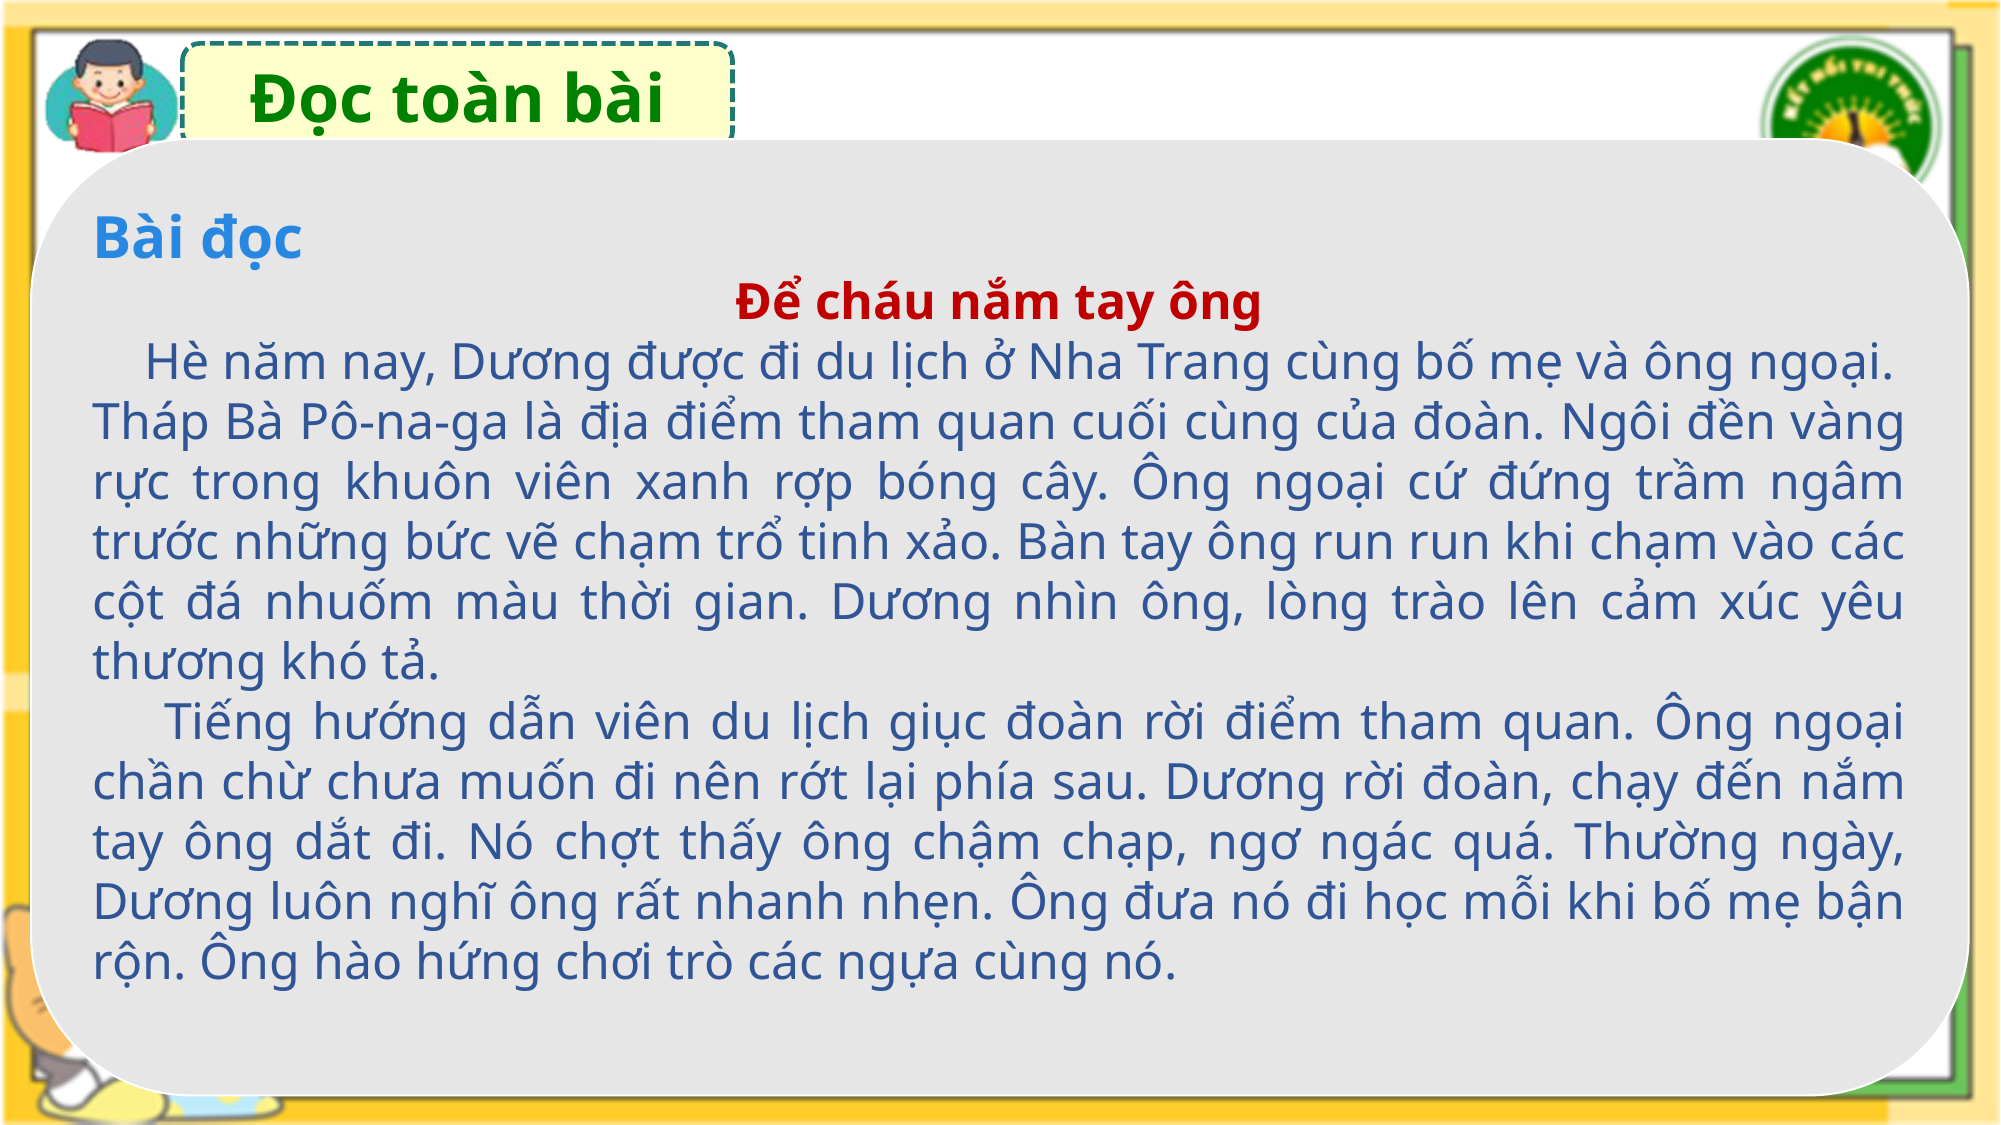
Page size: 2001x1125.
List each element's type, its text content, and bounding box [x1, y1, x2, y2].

text_box Bài đọc Để cháu nắm tay ông Hè năm nay, Dương được đi du lịch ở Nha Trang cùng bố mẹ và ông ngoại. Tháp Bà Pô-na-ga là địa điểm tham quan cuối cùng của đoàn. Ngôi đền vàng rực trong khuôn viên xanh rợp bóng cây. Ông ngoại cứ đứng trầm ngâm trước những bức vẽ chạm trổ tinh xảo. Bàn tay ông run run khi chạm vào các cột đá nhuốm màu thời gian. Dương nhìn ông, lòng trào lên cảm xúc yêu thương khó tả. Tiếng hướng dẫn viên du lịch giục đoàn rời điểm tham quan. Ông ngoại chần chừ chưa muốn đi nên rớt lại phía sau. Dương rời đoàn, chạy đến nắm tay ông dắt đi. Nó chợt thấy ông chậm chạp, ngơ ngác quá. Thường ngày, Dương luôn nghĩ ông rất nhanh nhẹn. Ông đưa nó đi học mỗi khi bố mẹ bận rộn. Ông hào hứng chơi trò các ngựa cùng nó. [30, 137, 1970, 1097]
picture [0, 0, 2001, 1125]
text_box Đọc toàn bài [198, 43, 733, 138]
